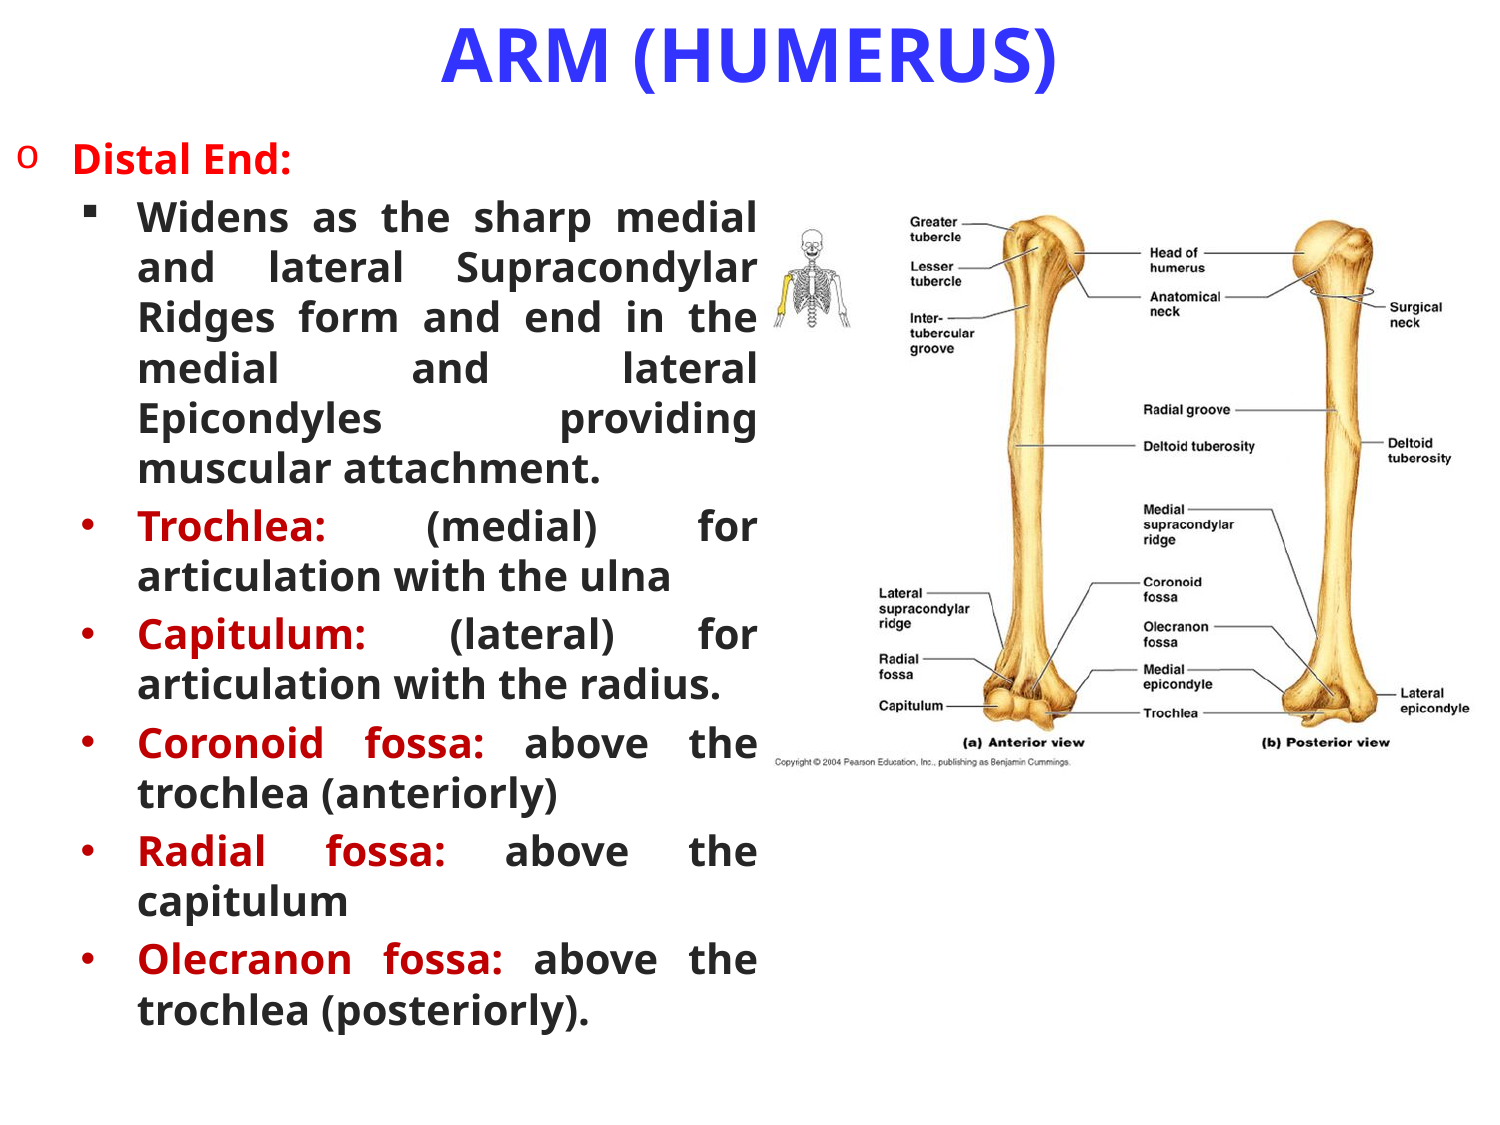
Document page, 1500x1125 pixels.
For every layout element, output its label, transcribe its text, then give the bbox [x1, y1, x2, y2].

picture [765, 207, 1479, 775]
list Distal End: Widens as the sharp medial and lateral Supracondylar Ridges form and end in the medial and lateral Epicondyles providing muscular attachment. Trochlea: (medial) for articulation with the ulna Capitulum: (lateral) for articulation with the radius. Coronoid fossa: above the trochlea (anteriorly) Radial fossa: above the capitulum Olecranon fossa: above the trochlea (posteriorly). [0, 125, 774, 936]
text_box ARM (HUMERUS) [0, 0, 1500, 105]
